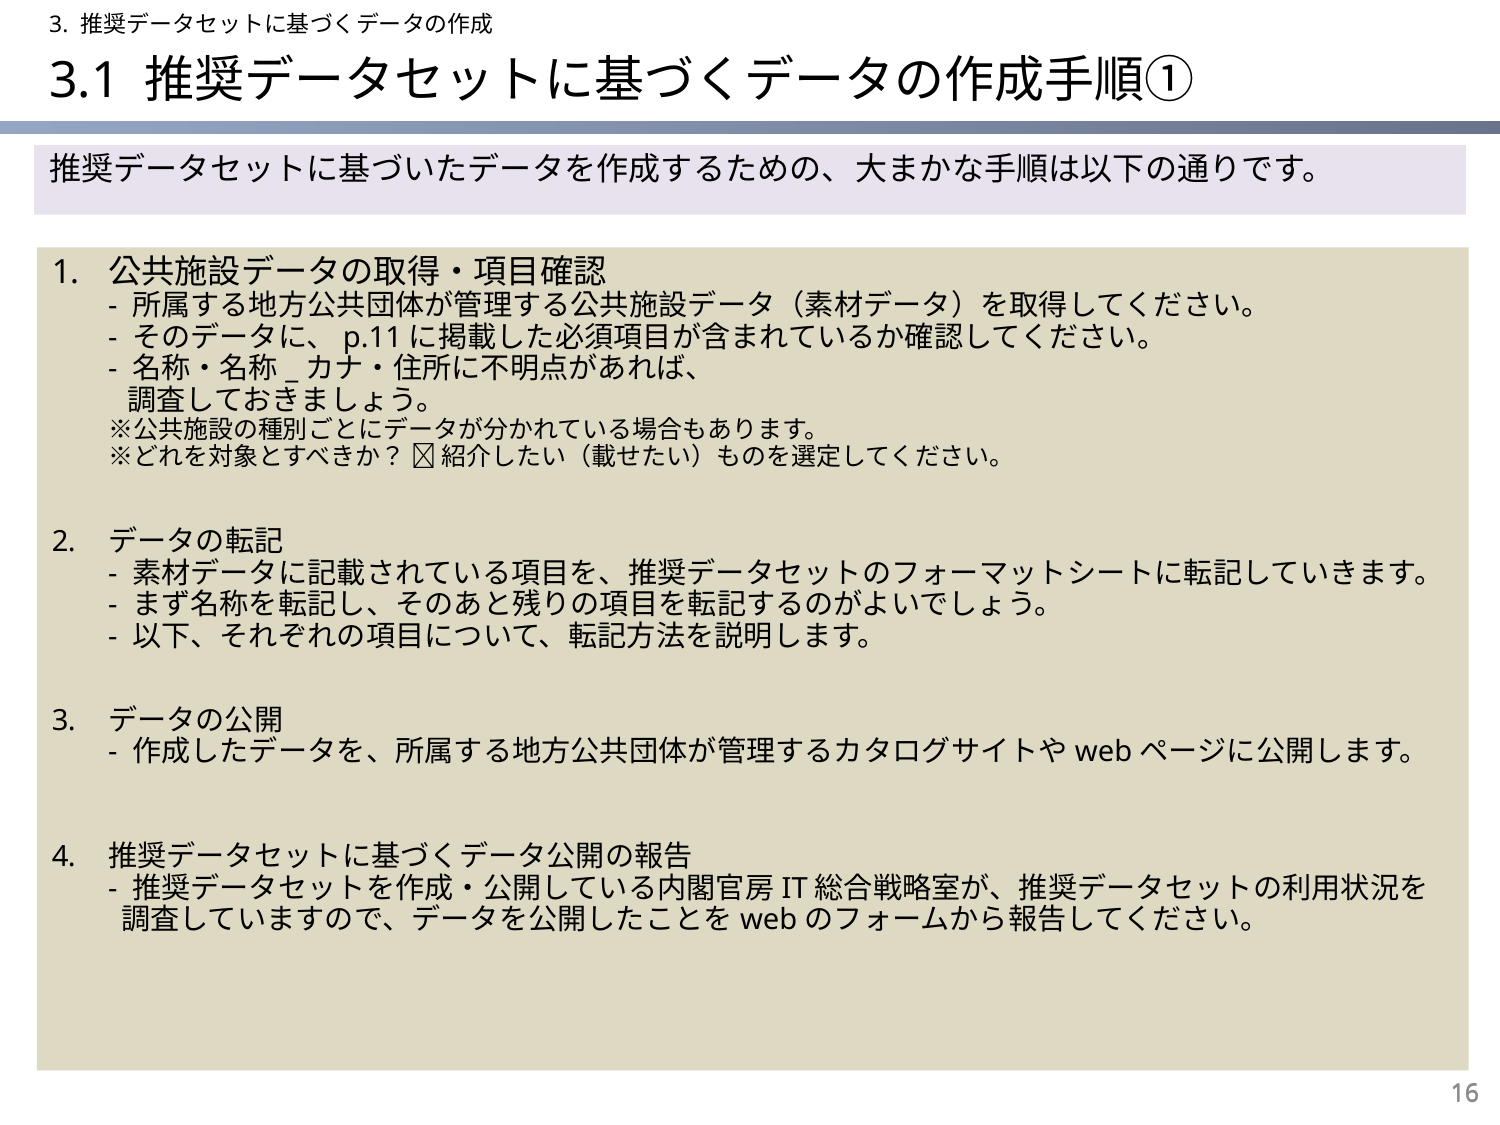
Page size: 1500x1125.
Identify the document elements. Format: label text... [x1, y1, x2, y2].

list 公共施設データの取得・項目確認 - 所属する地方公共団体が管理する公共施設データ（素材データ）を取得してください。 - そのデータに、p.11に掲載した必須項目が含まれているか確認してください。 - 名称・名称_カナ・住所に不明点があれば、 調査しておきましょう。 ※公共施設の種別ごとにデータが分かれている場合もあります。 ※どれを対象とすべきか？  紹介したい（載せたい）ものを選定してください。 データの転記 - 素材データに記載されている項目を、推奨データセットのフォーマットシートに転記していきます。 - まず名称を転記し、そのあと残りの項目を転記するのがよいでしょう。 - 以下、それぞれの項目について、転記方法を説明します。 データの公開 - 作成したデータを、所属する地方公共団体が管理するカタログサイトやwebページに公開します。 推奨データセットに基づくデータ公開の報告 - 推奨データセットを作成・公開している内閣官房IT総合戦略室が、推奨データセットの利用状況を 調査していますので、データを公開したことをwebのフォームから報告してください。 [36, 247, 1469, 1071]
slide_number 16 [1411, 1070, 1495, 1118]
list 3. 推奨データセットに基づくデータの作成 [34, 4, 1271, 41]
title 3.1 推奨データセットに基づくデータの作成手順① [34, 46, 1275, 116]
list 推奨データセットに基づいたデータを作成するための、大まかな手順は以下の通りです。 [34, 145, 1466, 215]
